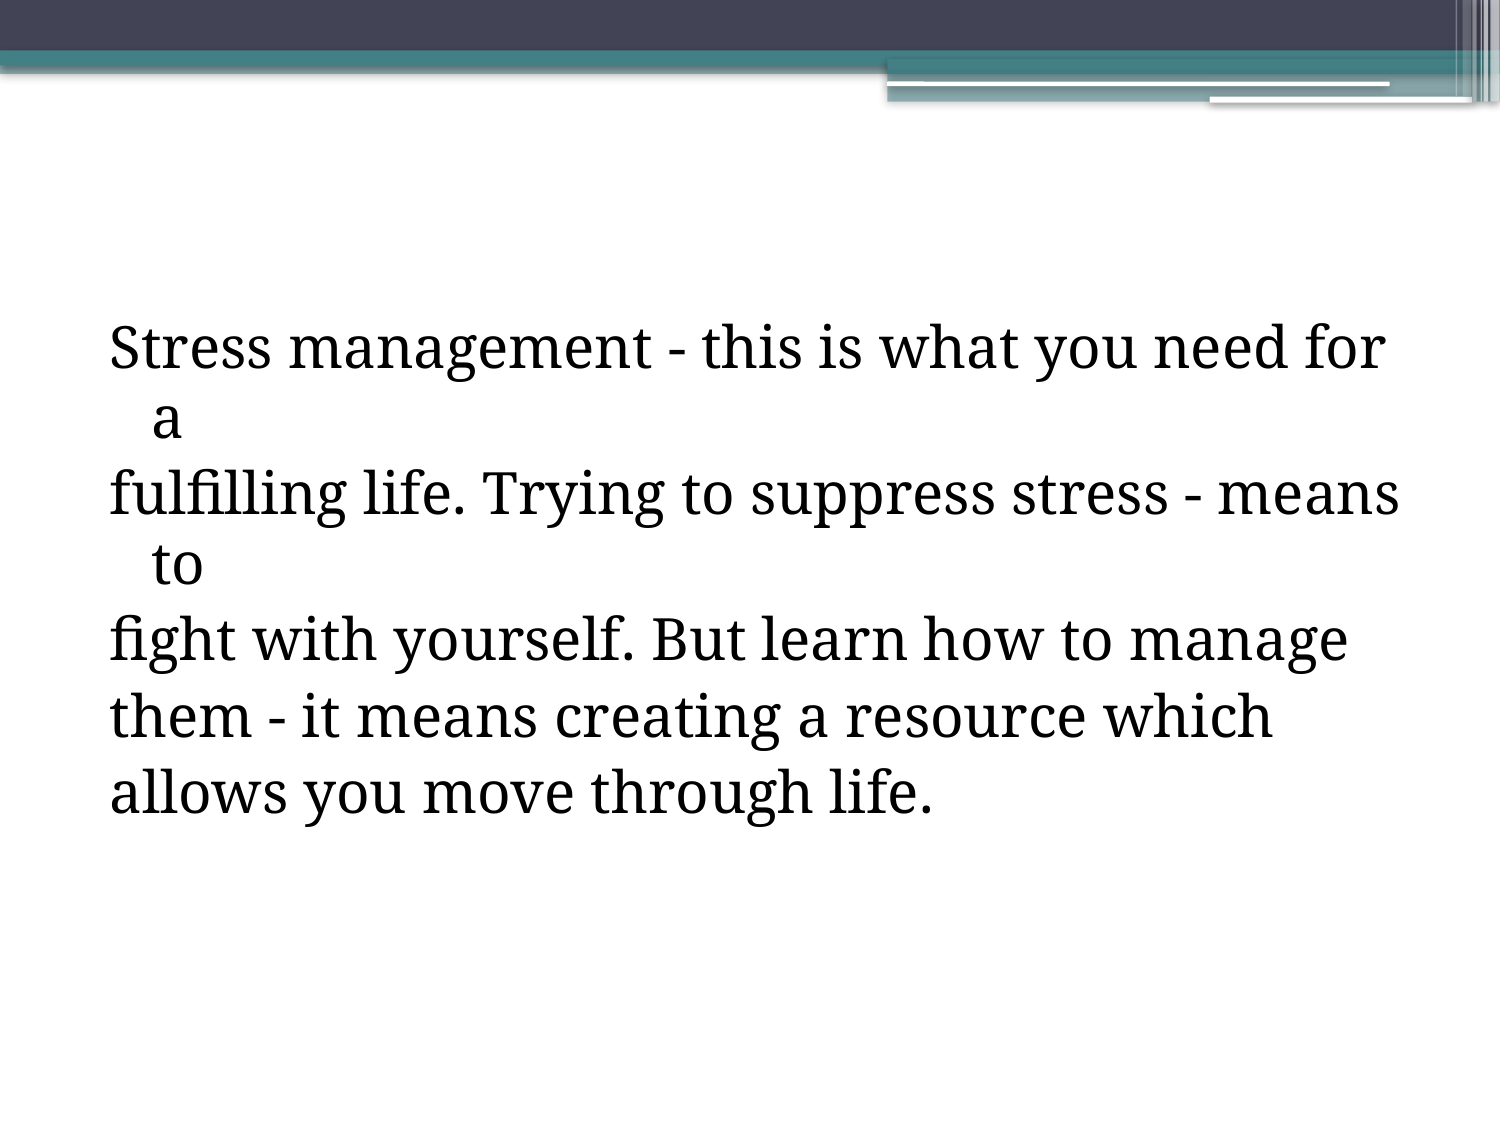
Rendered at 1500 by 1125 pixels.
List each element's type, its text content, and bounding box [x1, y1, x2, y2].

list Stress management - this is what you need for a fulfilling life. Trying to suppress stress - means to fight with yourself. But learn how to manage them - it means creating a resource which allows you move through life. [76, 302, 1427, 1013]
